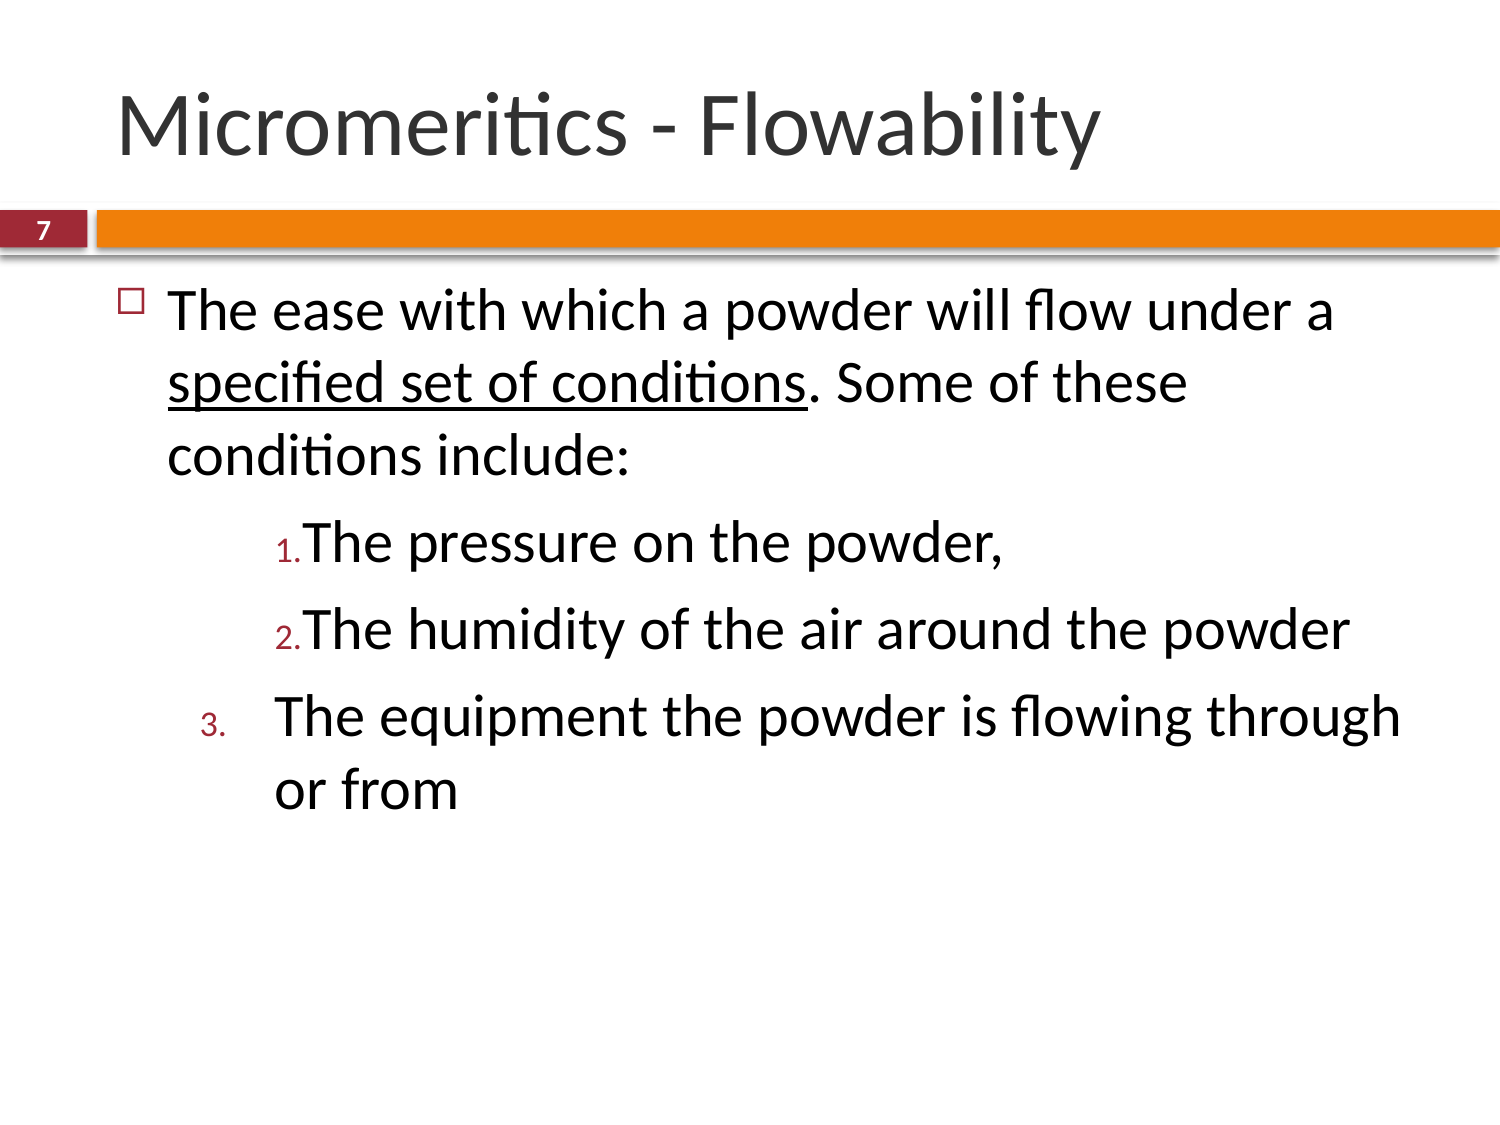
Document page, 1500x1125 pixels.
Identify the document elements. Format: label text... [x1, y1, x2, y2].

slide_number 7 [0, 208, 88, 249]
title Micromeritics - Flowability [100, 37, 1438, 200]
list The ease with which a powder will flow under a specified set of conditions. Some of these conditions include: The pressure on the powder, The humidity of the air around the powder The equipment the powder is flowing through or from [100, 262, 1438, 1000]
